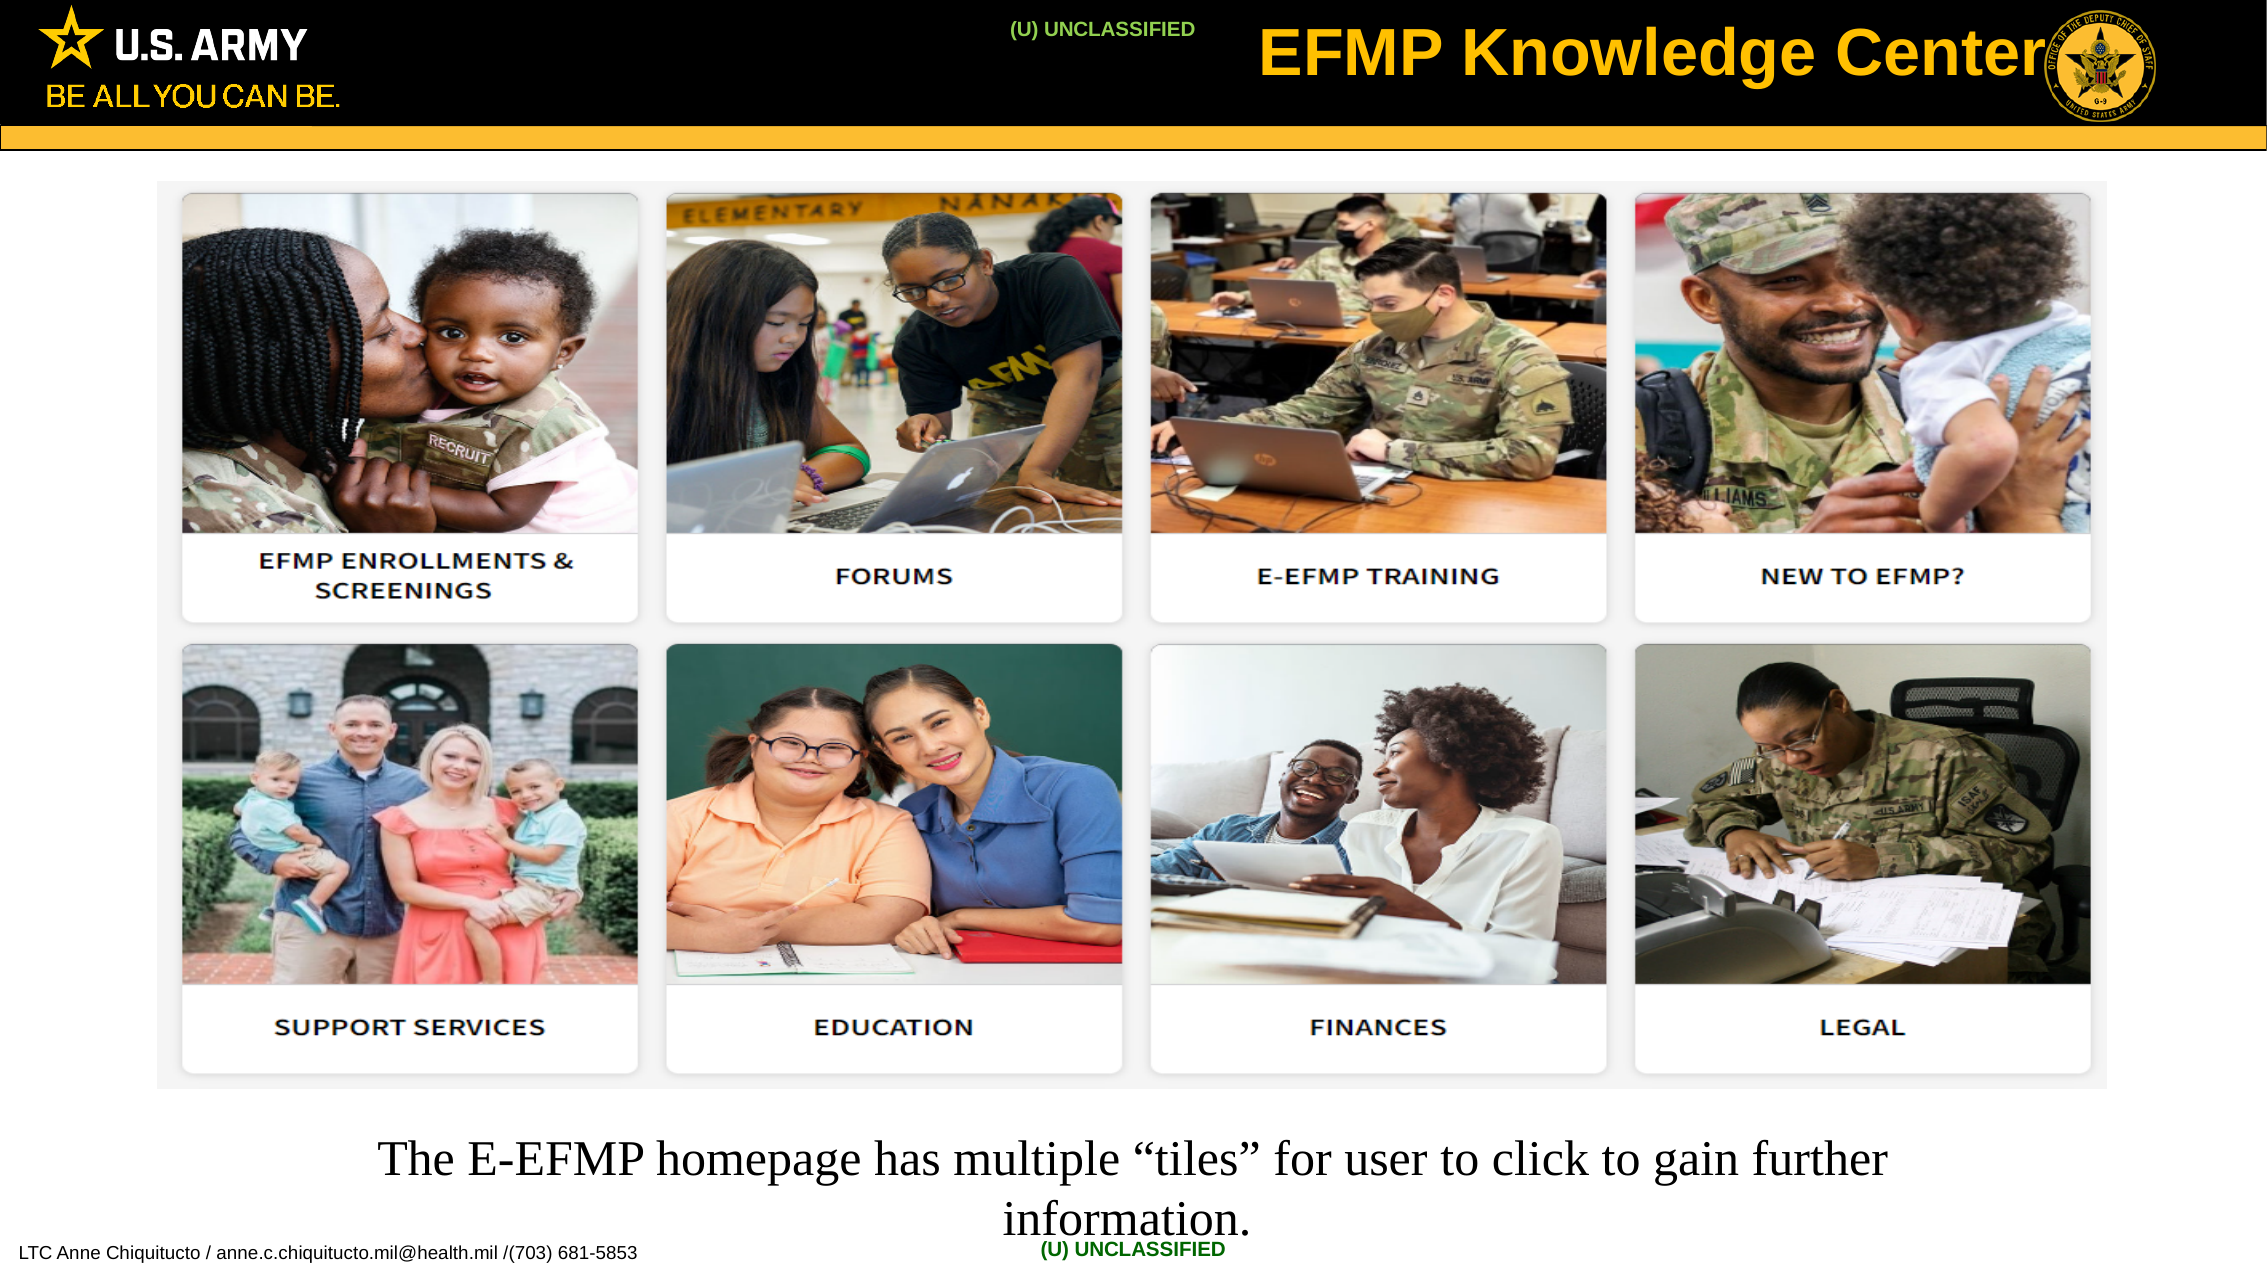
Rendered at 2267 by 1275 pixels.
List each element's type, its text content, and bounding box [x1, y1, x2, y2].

picture [24, 61, 362, 130]
text_box LTC Anne Chiquitucto / anne.c.chiquitucto.mil@health.mil /(703) 681-5853 [3, 1233, 653, 1271]
title EFMP Knowledge Center [1114, 1, 2062, 115]
picture [2044, 10, 2156, 122]
text_box The E-EFMP homepage has multiple “tiles” for user to click to gain further information. [239, 1116, 2028, 1254]
picture [157, 181, 2107, 1089]
